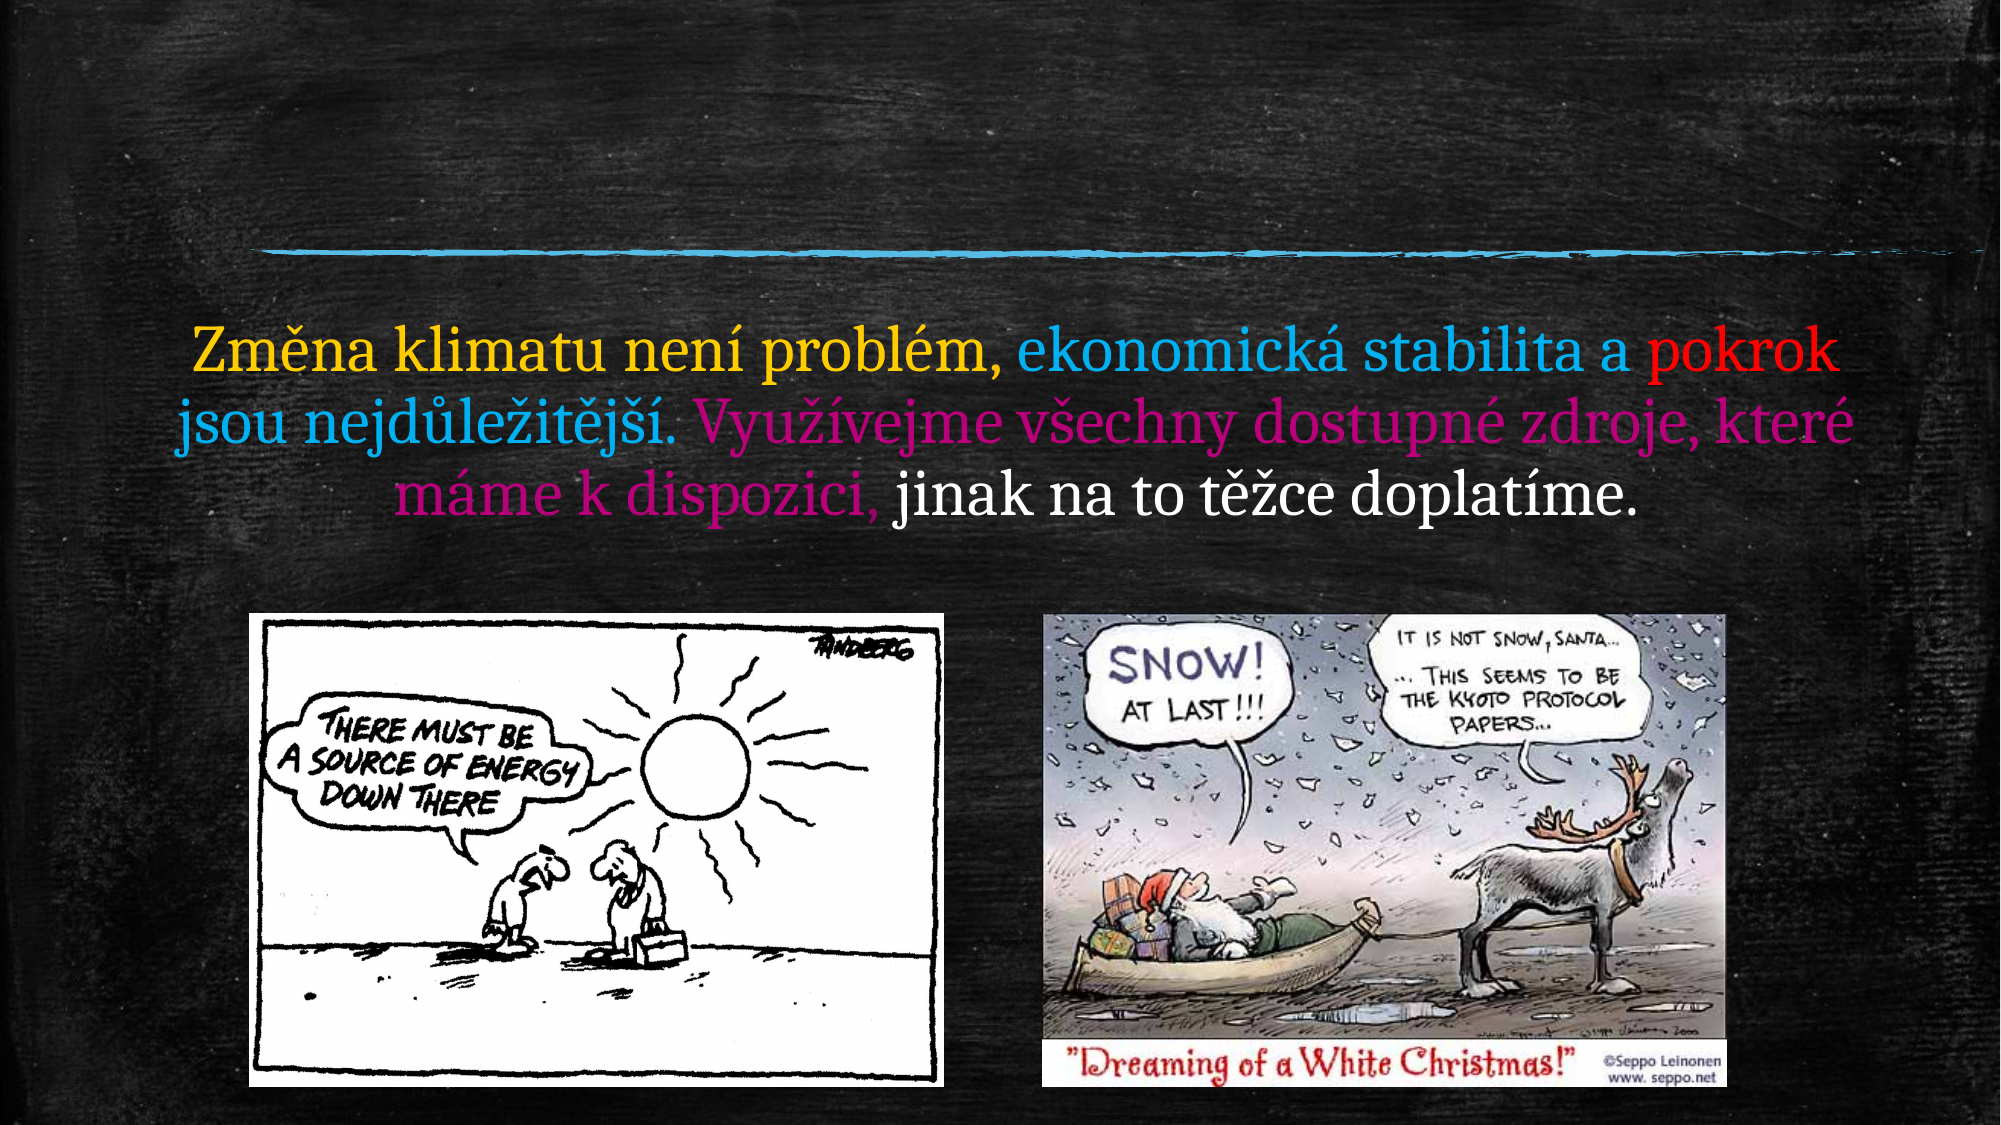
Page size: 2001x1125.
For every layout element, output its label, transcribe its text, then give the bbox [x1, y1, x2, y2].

picture [1042, 613, 1727, 1087]
picture [249, 613, 944, 1087]
list Změna klimatu není problém, ekonomická stabilita a pokrok jsou nejdůležitější. Využívejme všechny dostupné zdroje, které máme k dispozici, jinak na to těžce doplatíme. [145, 306, 1888, 1006]
